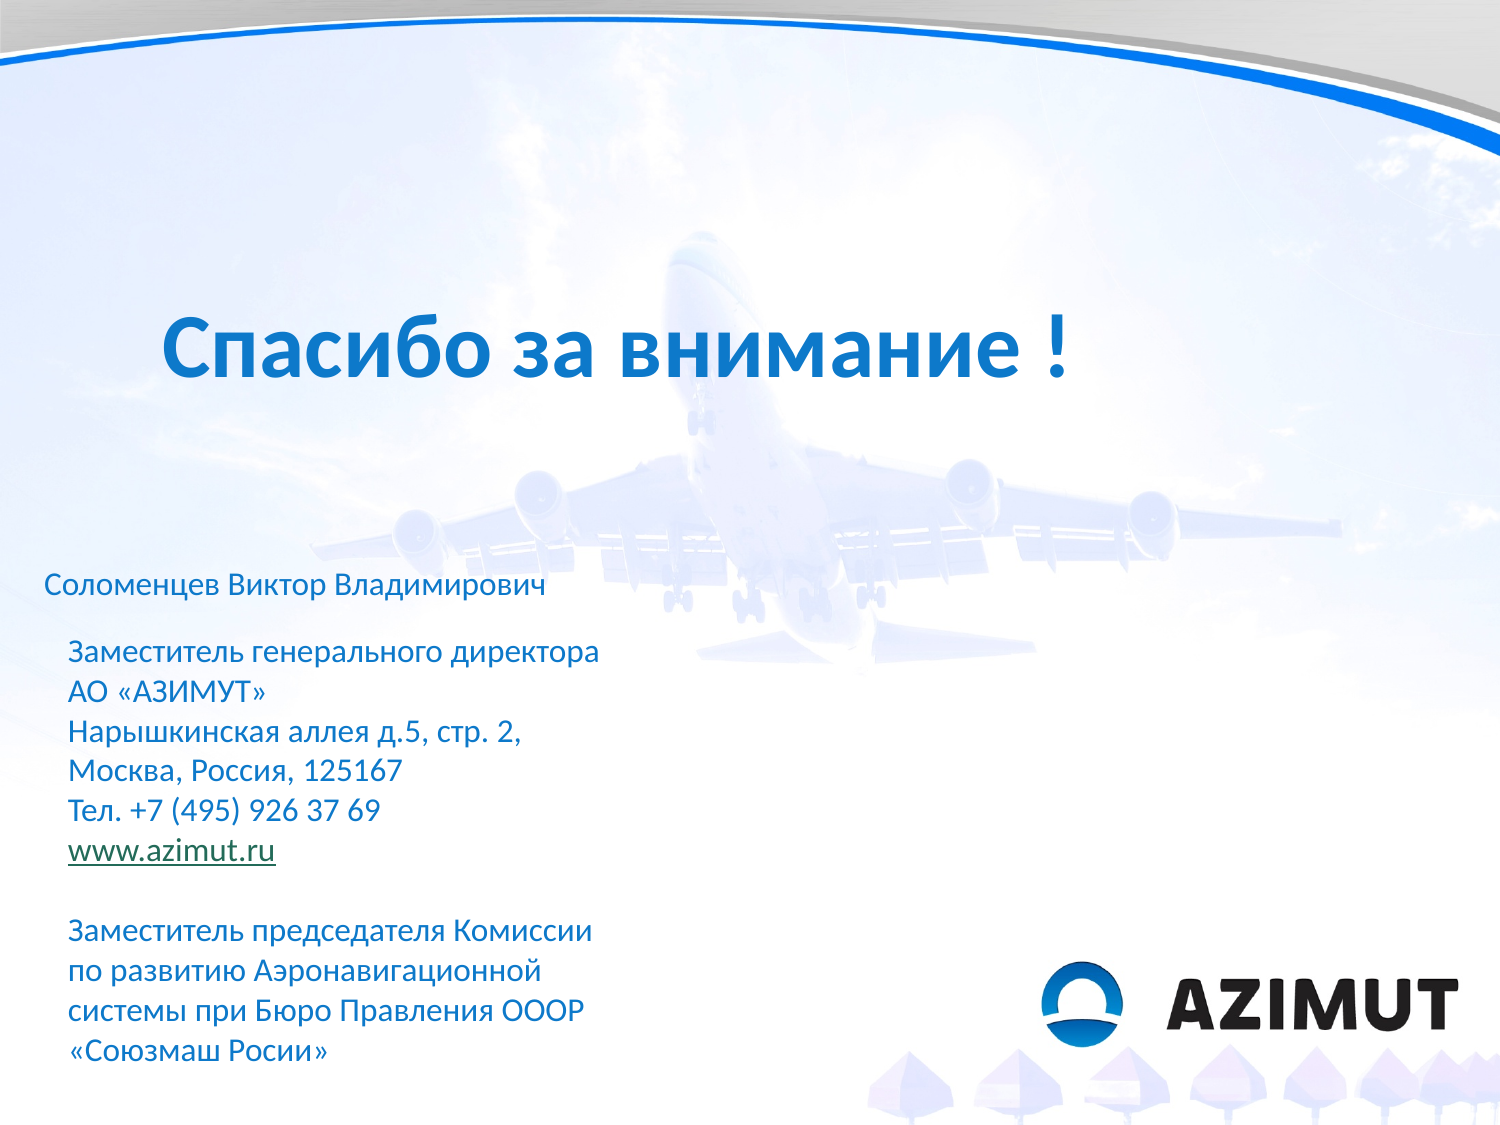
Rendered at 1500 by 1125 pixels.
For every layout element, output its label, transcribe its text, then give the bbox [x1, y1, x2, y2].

text_box Спасибо за внимание ! [147, 278, 1500, 404]
picture [0, 0, 1500, 1125]
text_box Заместитель генерального директора АО «АЗИМУТ» Нарышкинская аллея д.5, стр. 2, Москва, Россия, 125167 Тел. +7 (495) 926 37 69 www.azimut.ru Заместитель председателя Комиссии по развитию Аэронавигационной системы при Бюро Правления ОООР «Союзмаш Росии» [53, 621, 632, 1011]
text_box Соломенцев Виктор Владимирович [29, 515, 609, 622]
